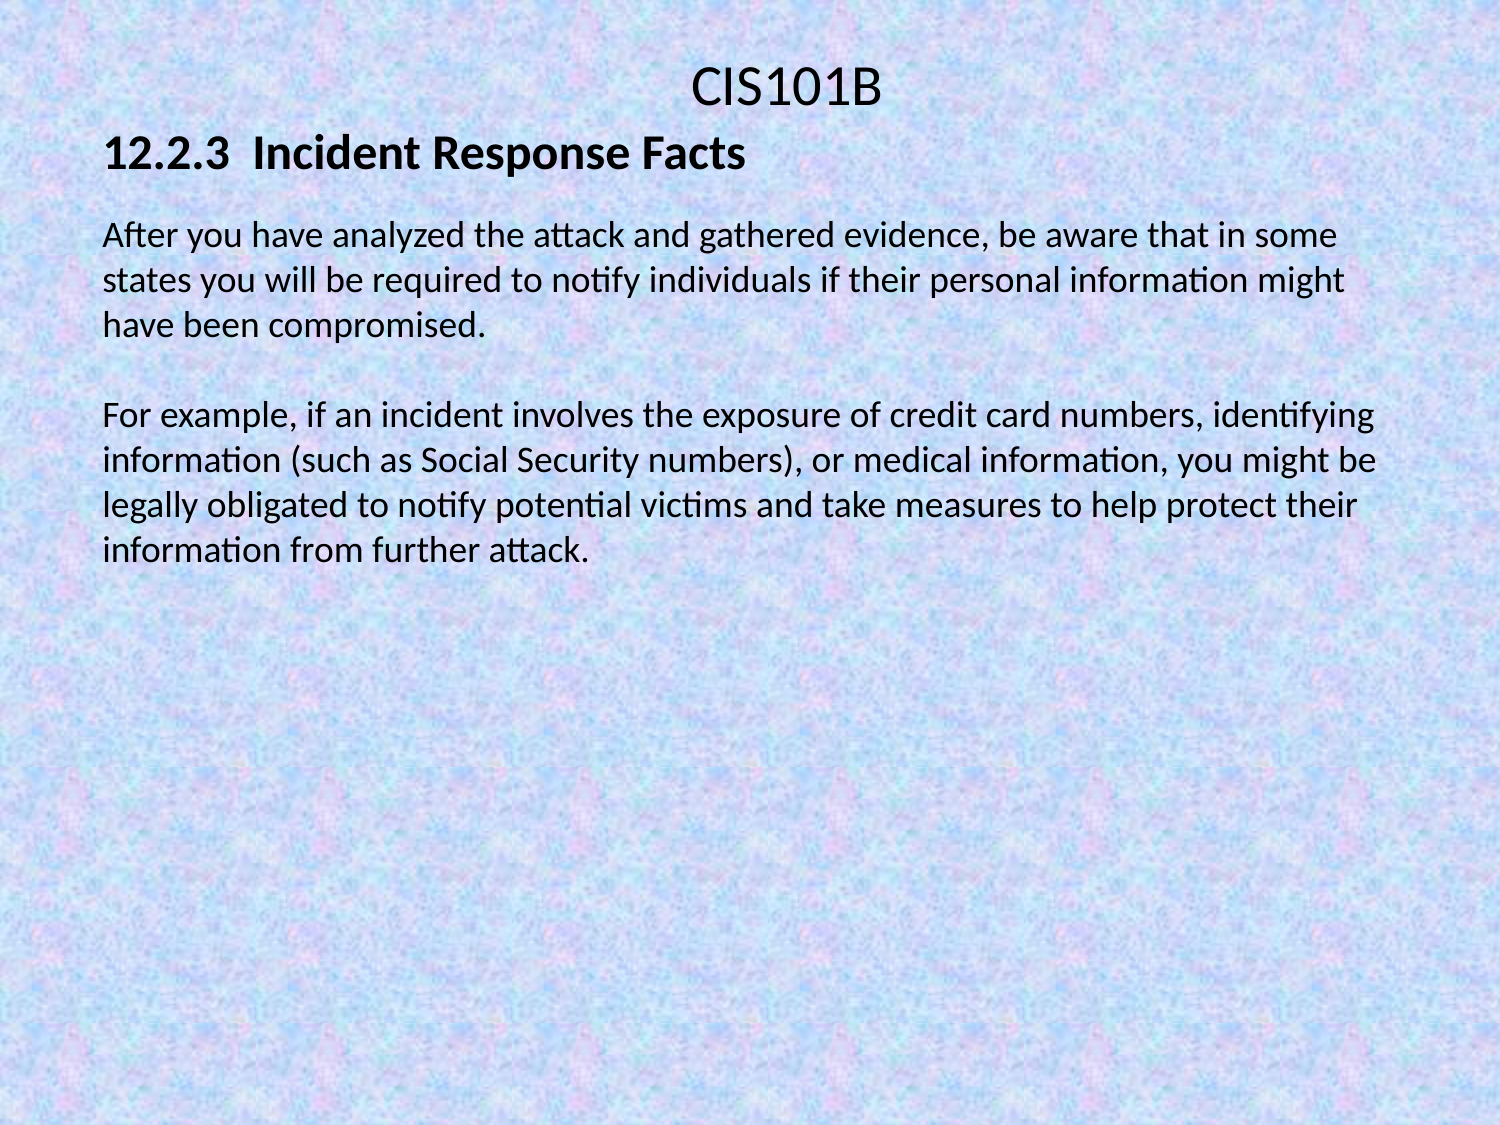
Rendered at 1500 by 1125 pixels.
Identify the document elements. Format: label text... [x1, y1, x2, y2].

text_box CIS101B [676, 39, 899, 112]
picture [0, 0, 1500, 1125]
text_box 12.2.3 Incident Response Facts After you have analyzed the attack and gathered evidence, be aware that in some states you will be required to notify individuals if their personal information might have been compromised. For example, if an incident involves the exposure of credit card numbers, identifying information (such as Social Security numbers), or medical information, you might be legally obligated to notify potential victims and take measures to help protect their information from further attack. [87, 112, 1431, 608]
